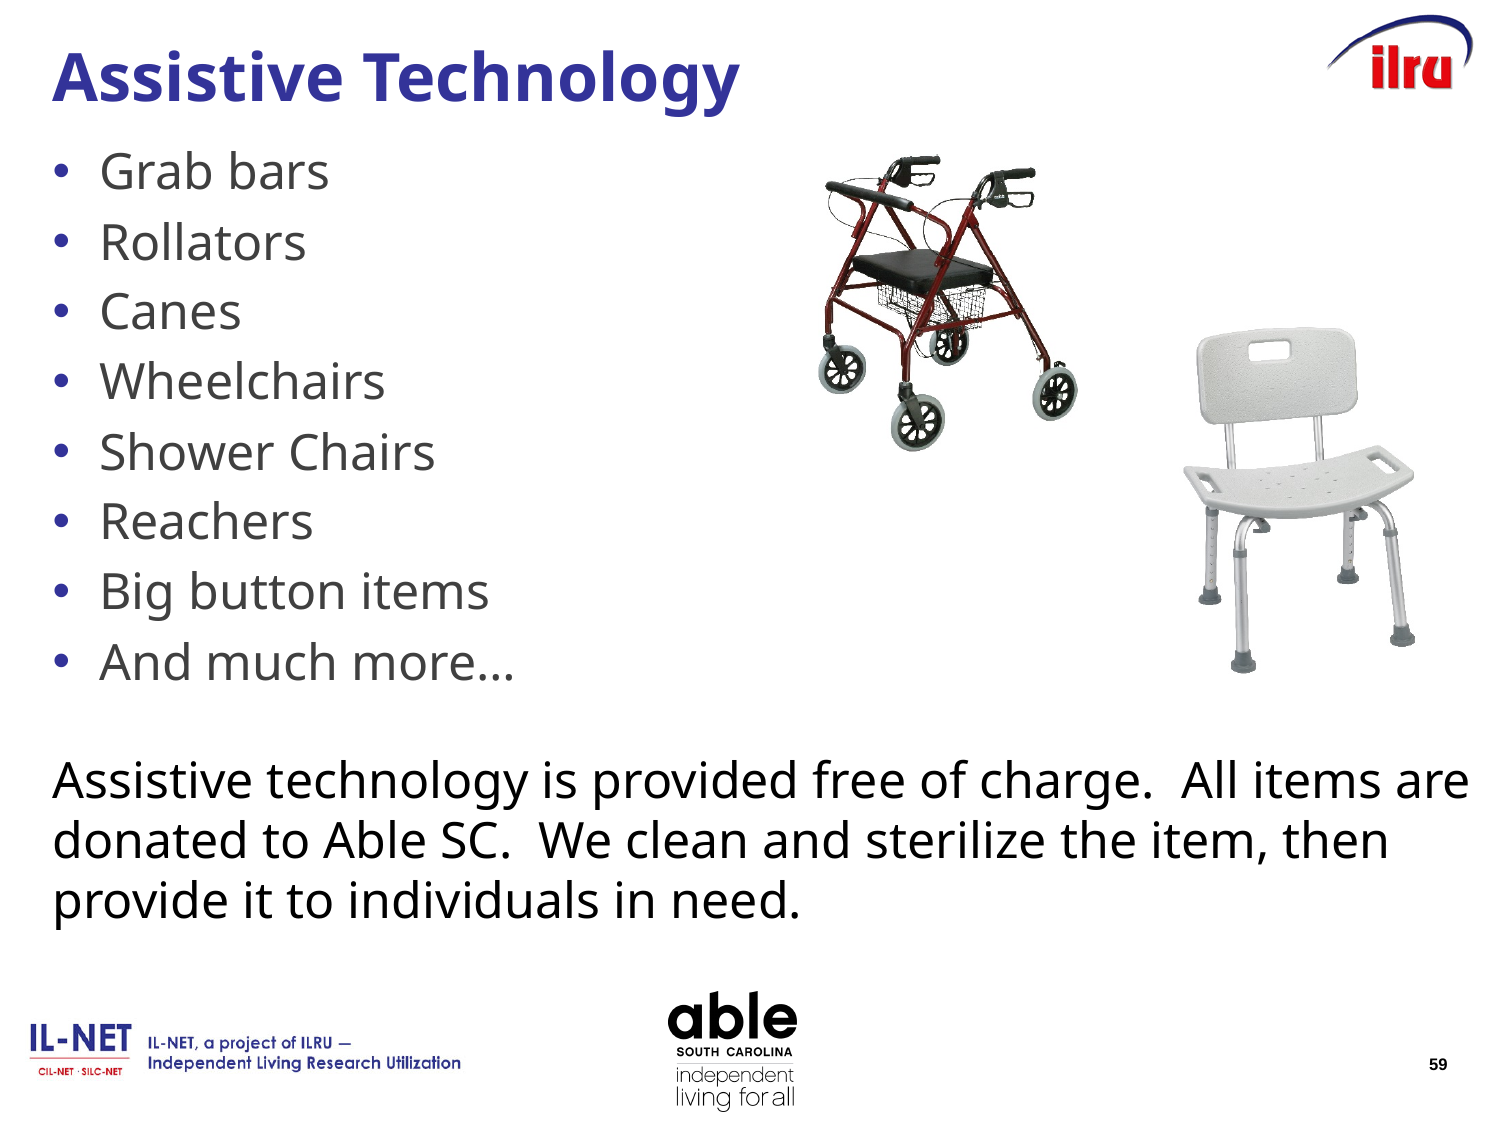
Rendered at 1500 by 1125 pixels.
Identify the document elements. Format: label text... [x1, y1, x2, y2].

picture [1162, 303, 1438, 690]
picture [668, 990, 798, 1112]
list Grab bars Rollators Canes Wheelchairs Shower Chairs Reachers Big button items And much more… Assistive technology is provided free of charge. All items are donated to Able SC. We clean and sterilize the item, then provide it to individuals in need. [37, 125, 1488, 941]
picture [817, 154, 1078, 453]
picture [1325, 12, 1488, 90]
picture [12, 1005, 478, 1092]
title Assistive Technology [37, 0, 1300, 125]
